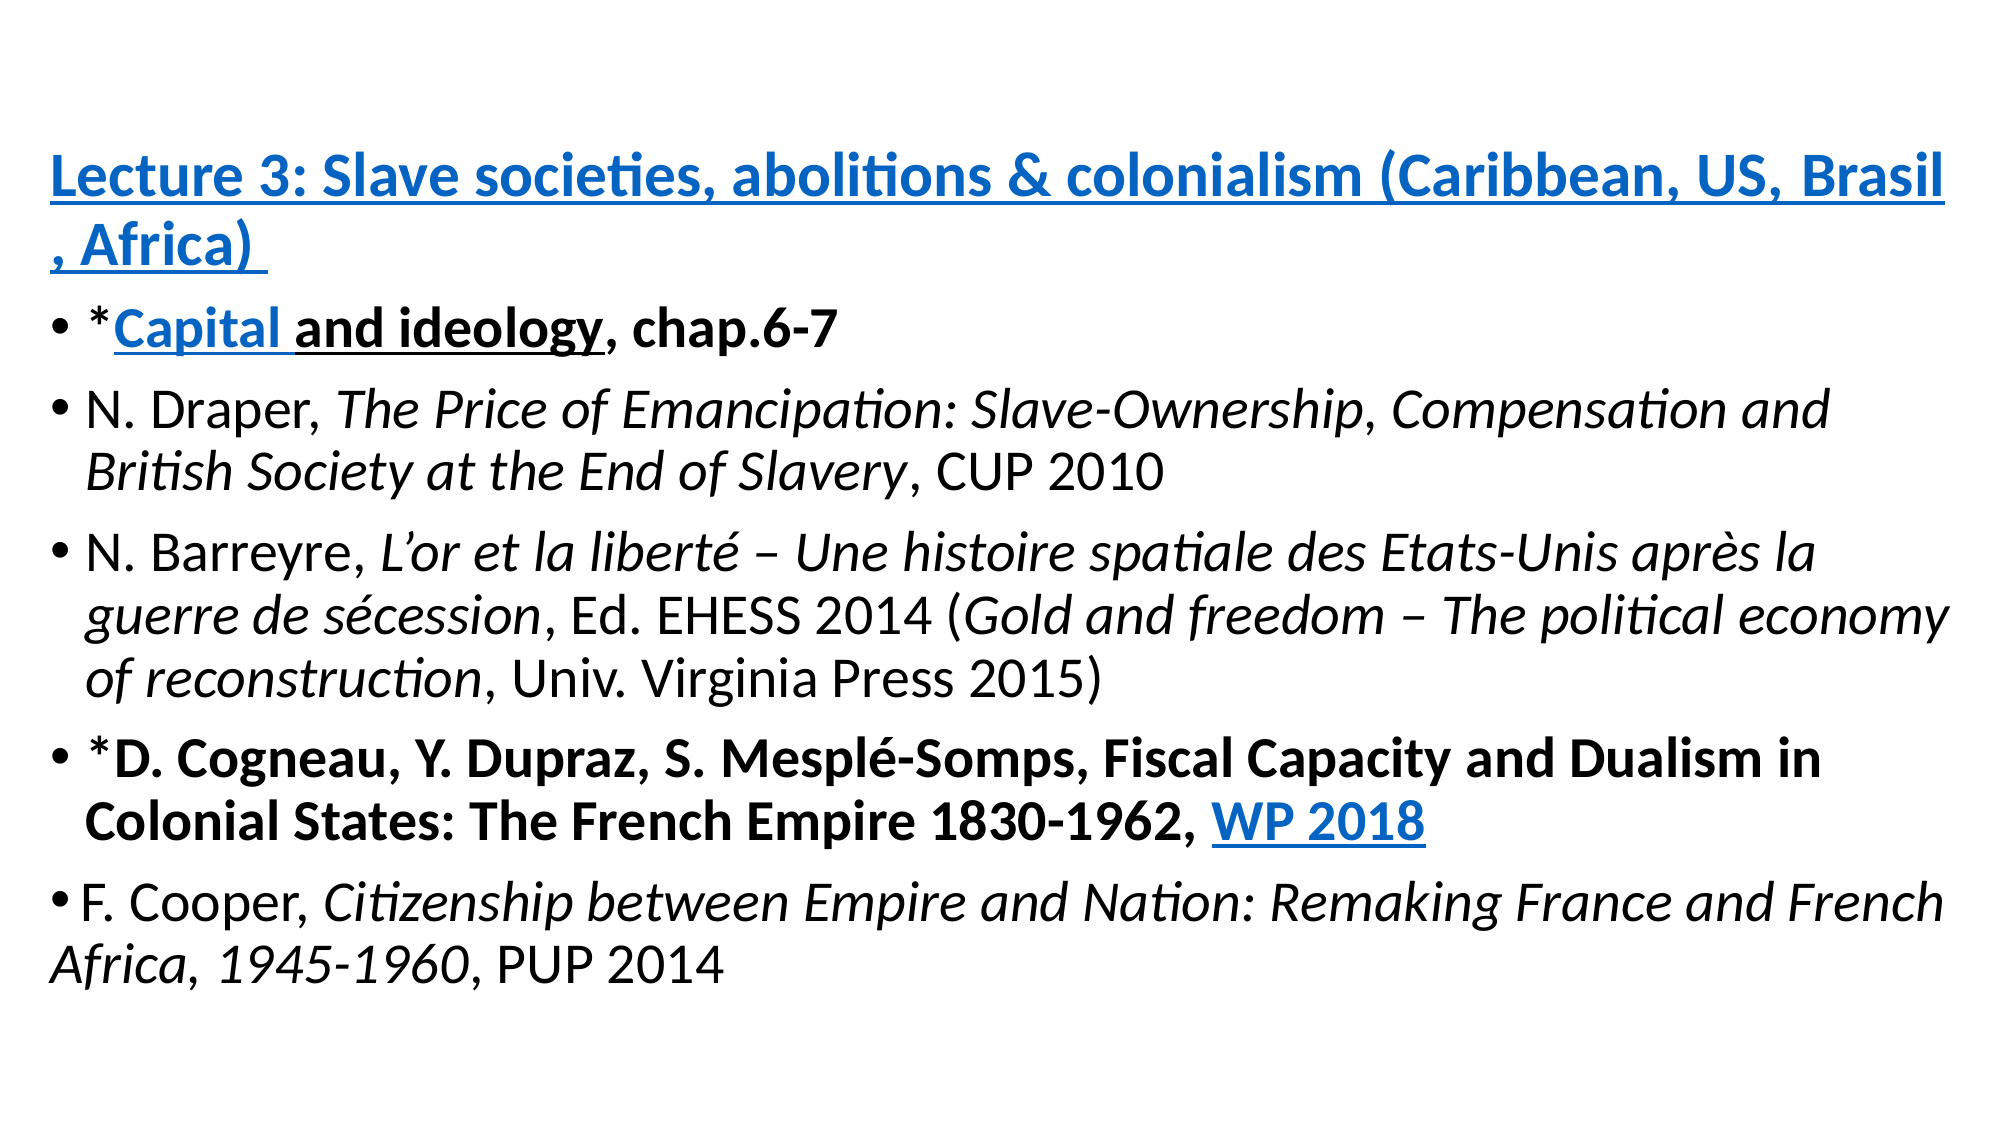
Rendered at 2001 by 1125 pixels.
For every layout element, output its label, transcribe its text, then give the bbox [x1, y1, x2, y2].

list Lecture 3: Slave societies, abolitions & colonialism (Caribbean, US, Brasil, Africa) *Capital and ideology, chap.6-7 N. Draper, The Price of Emancipation: Slave-Ownership, Compensation and British Society at the End of Slavery, CUP 2010 N. Barreyre, L’or et la liberté – Une histoire spatiale des Etats-Unis après la guerre de sécession, Ed. EHESS 2014 (Gold and freedom – The political economy of reconstruction, Univ. Virginia Press 2015) *D. Cogneau, Y. Dupraz, S. Mesplé-Somps, Fiscal Capacity and Dualism in Colonial States: The French Empire 1830-1962, WP 2018 F. Cooper, Citizenship between Empire and Nation: Remaking France and French Africa, 1945-1960, PUP 2014 [35, 49, 1972, 1006]
